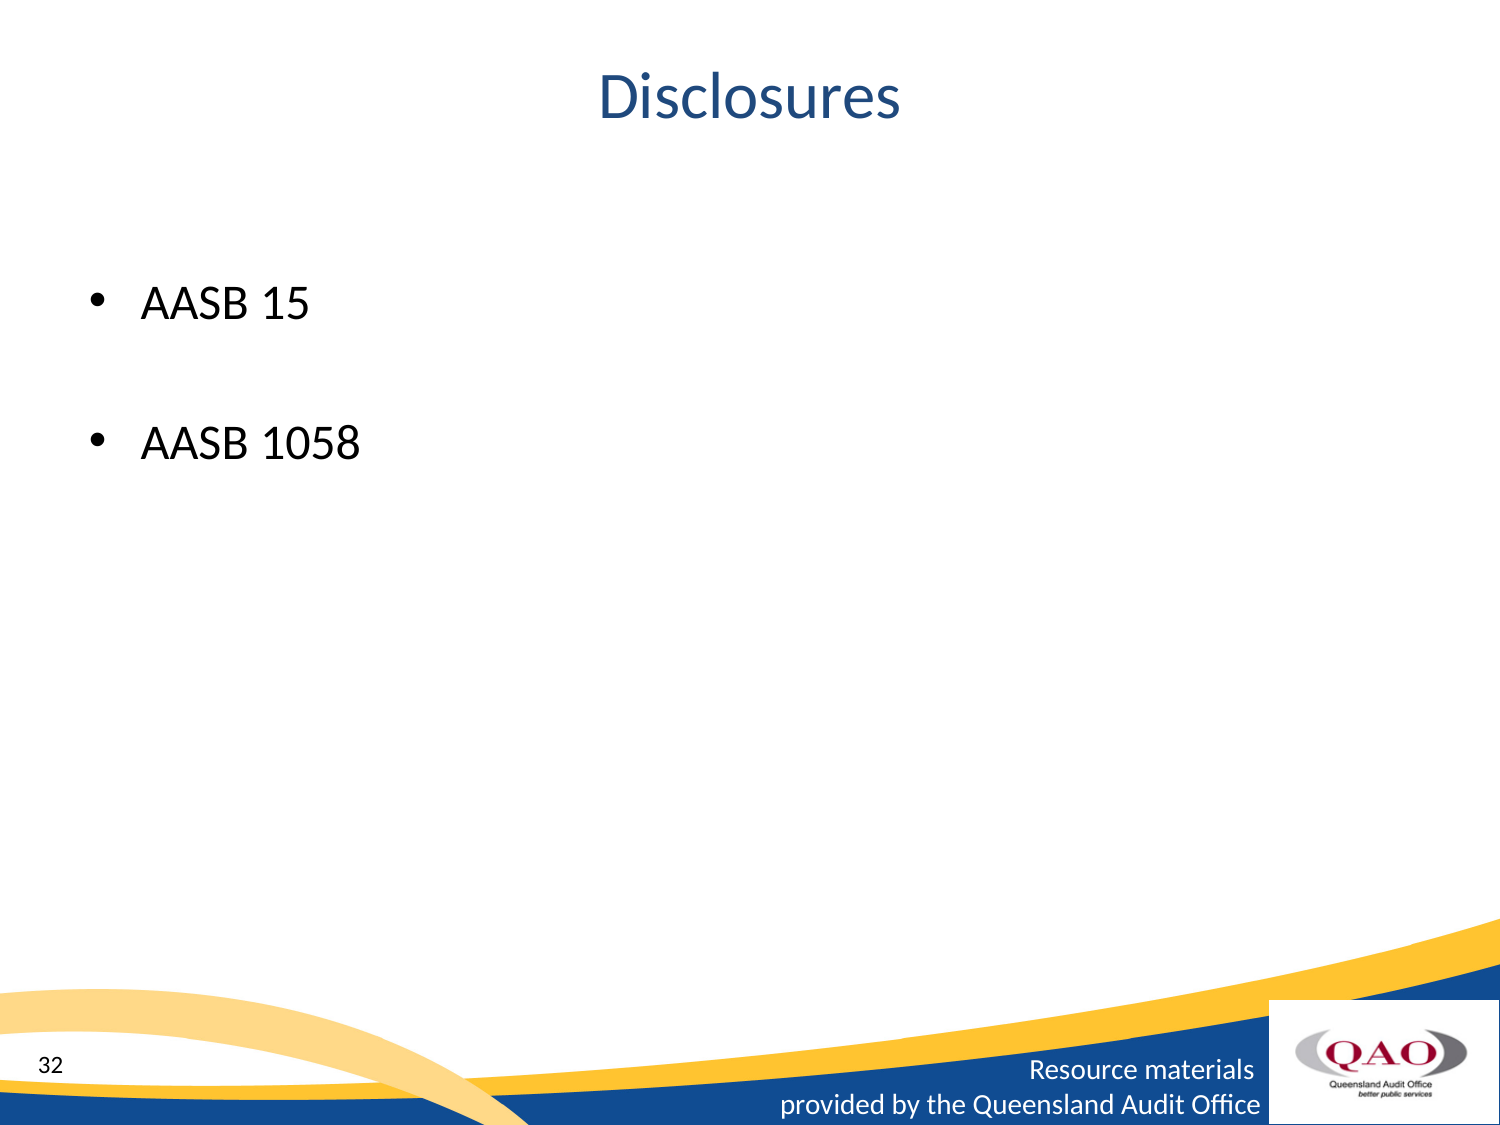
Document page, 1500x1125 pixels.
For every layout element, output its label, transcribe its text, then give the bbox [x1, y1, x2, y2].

picture [0, 0, 1500, 1125]
list AASB 15 AASB 1058 [75, 262, 1426, 1006]
slide_number 32 [22, 1033, 361, 1094]
title Disclosures [75, 45, 1426, 233]
